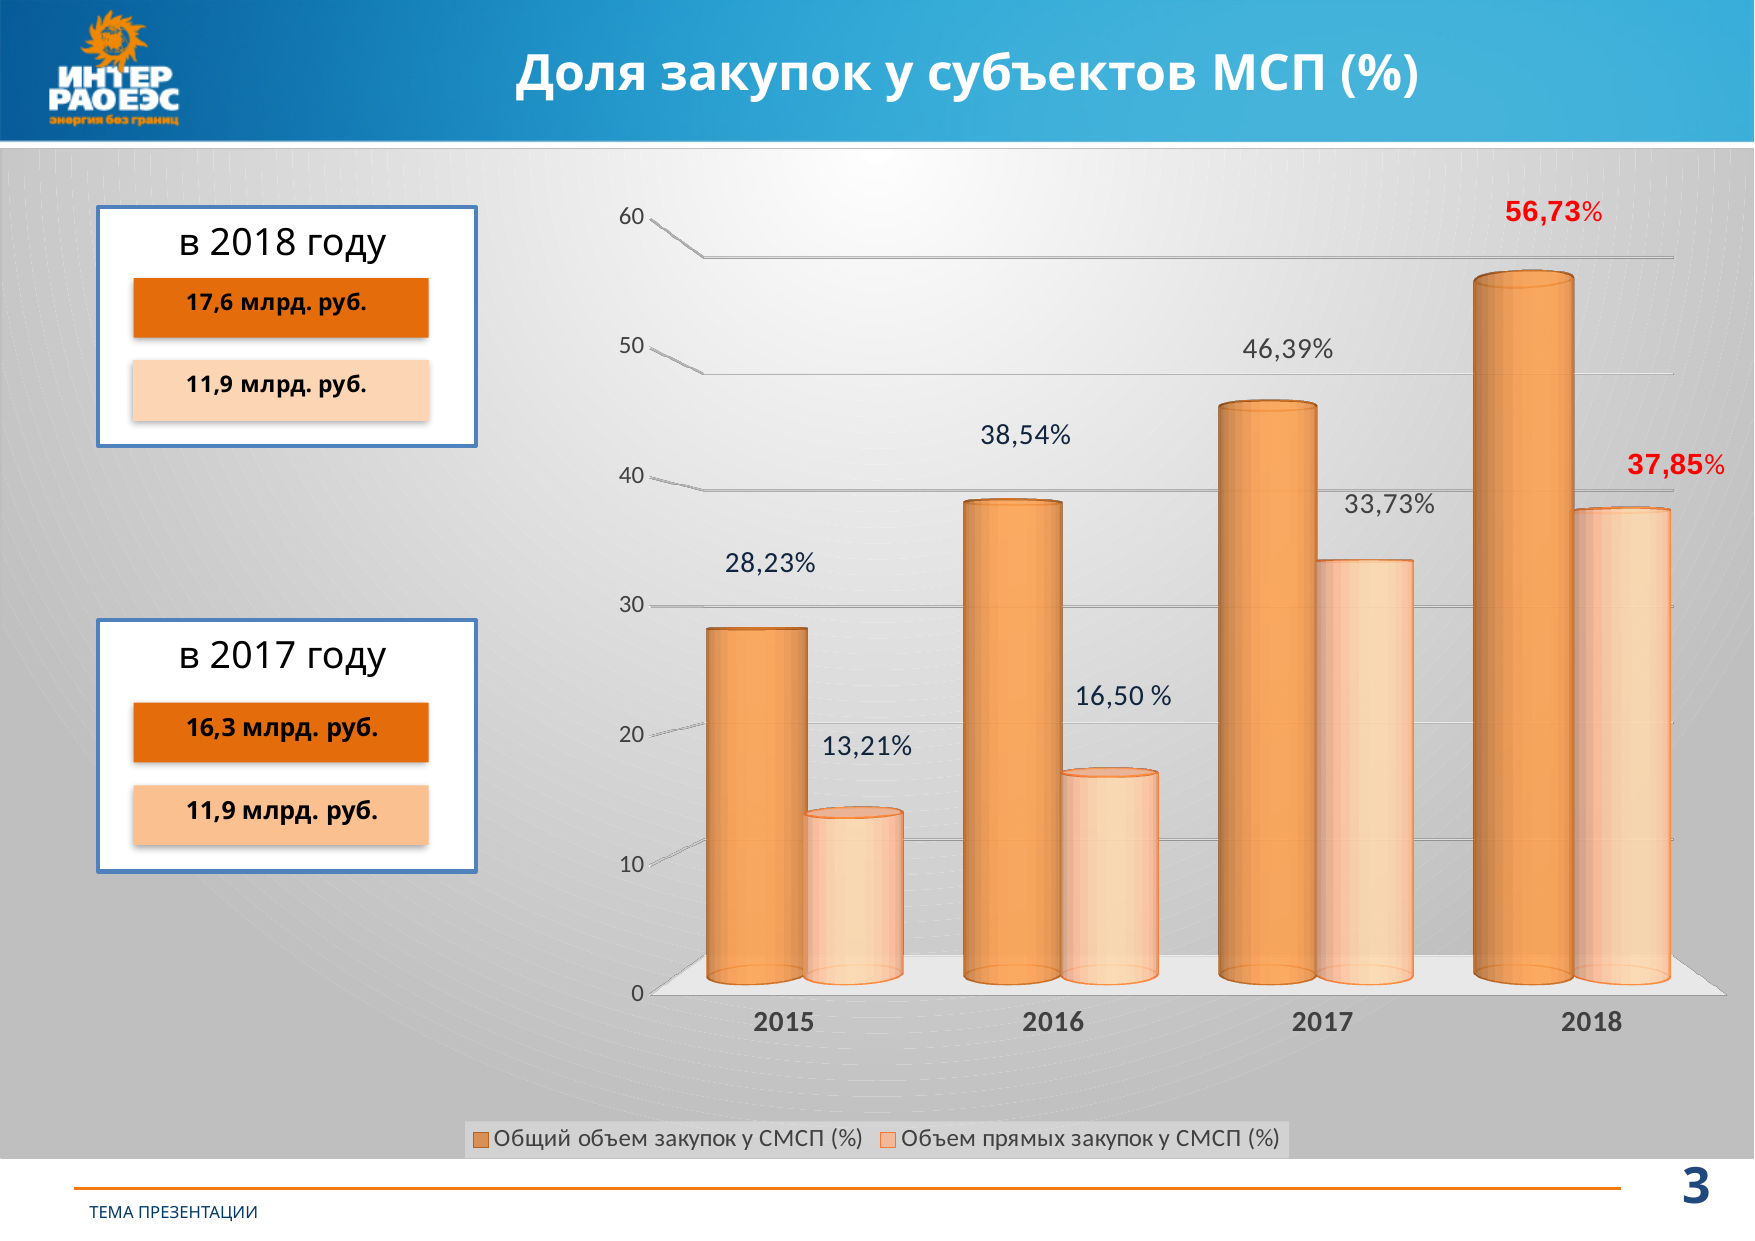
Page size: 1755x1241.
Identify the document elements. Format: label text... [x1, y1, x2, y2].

picture [0, 1160, 1755, 1241]
picture [0, 0, 1755, 147]
chart [0, 147, 1755, 1160]
title Доля закупок у субъектов МСП (%) [254, 2, 1682, 139]
